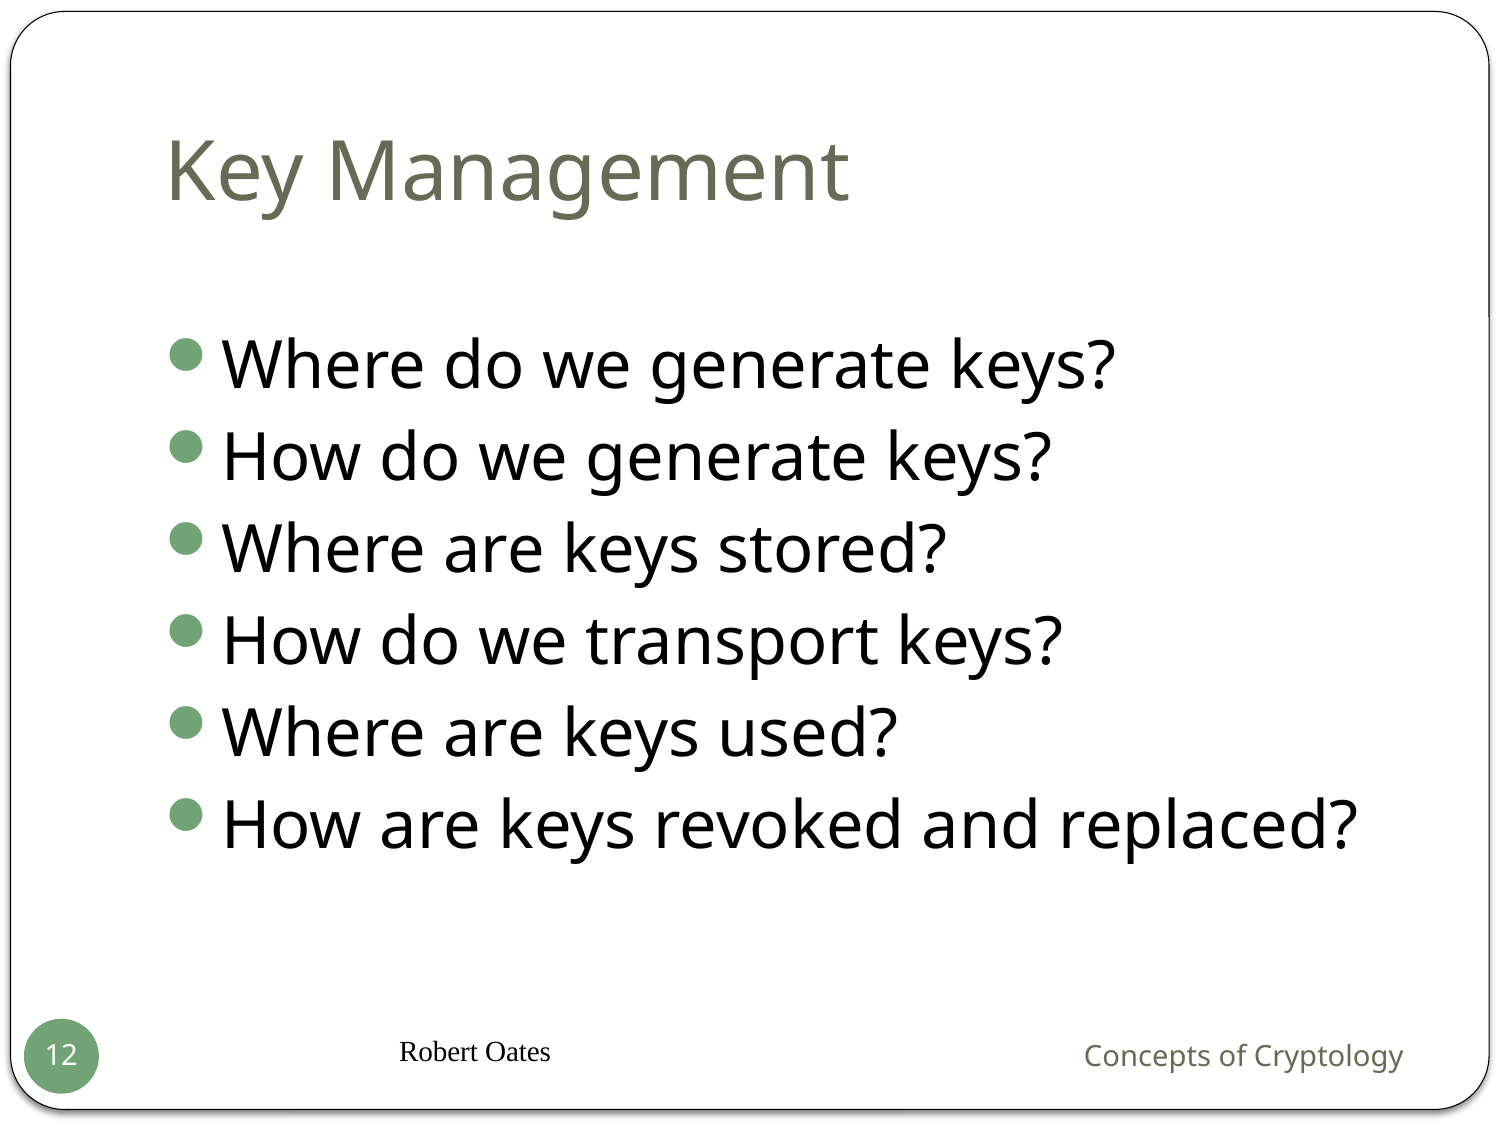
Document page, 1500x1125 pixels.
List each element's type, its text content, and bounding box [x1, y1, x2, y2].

slide_number 12 [23, 1018, 99, 1094]
list Where do we generate keys? How do we generate keys? Where are keys stored? How do we transport keys? Where are keys used? How are keys revoked and replaced? [150, 237, 1425, 988]
title Key Management [150, 45, 1425, 233]
footer Robert Oates [150, 1012, 800, 1088]
slide_number Concepts of Cryptology [1012, 1015, 1419, 1094]
